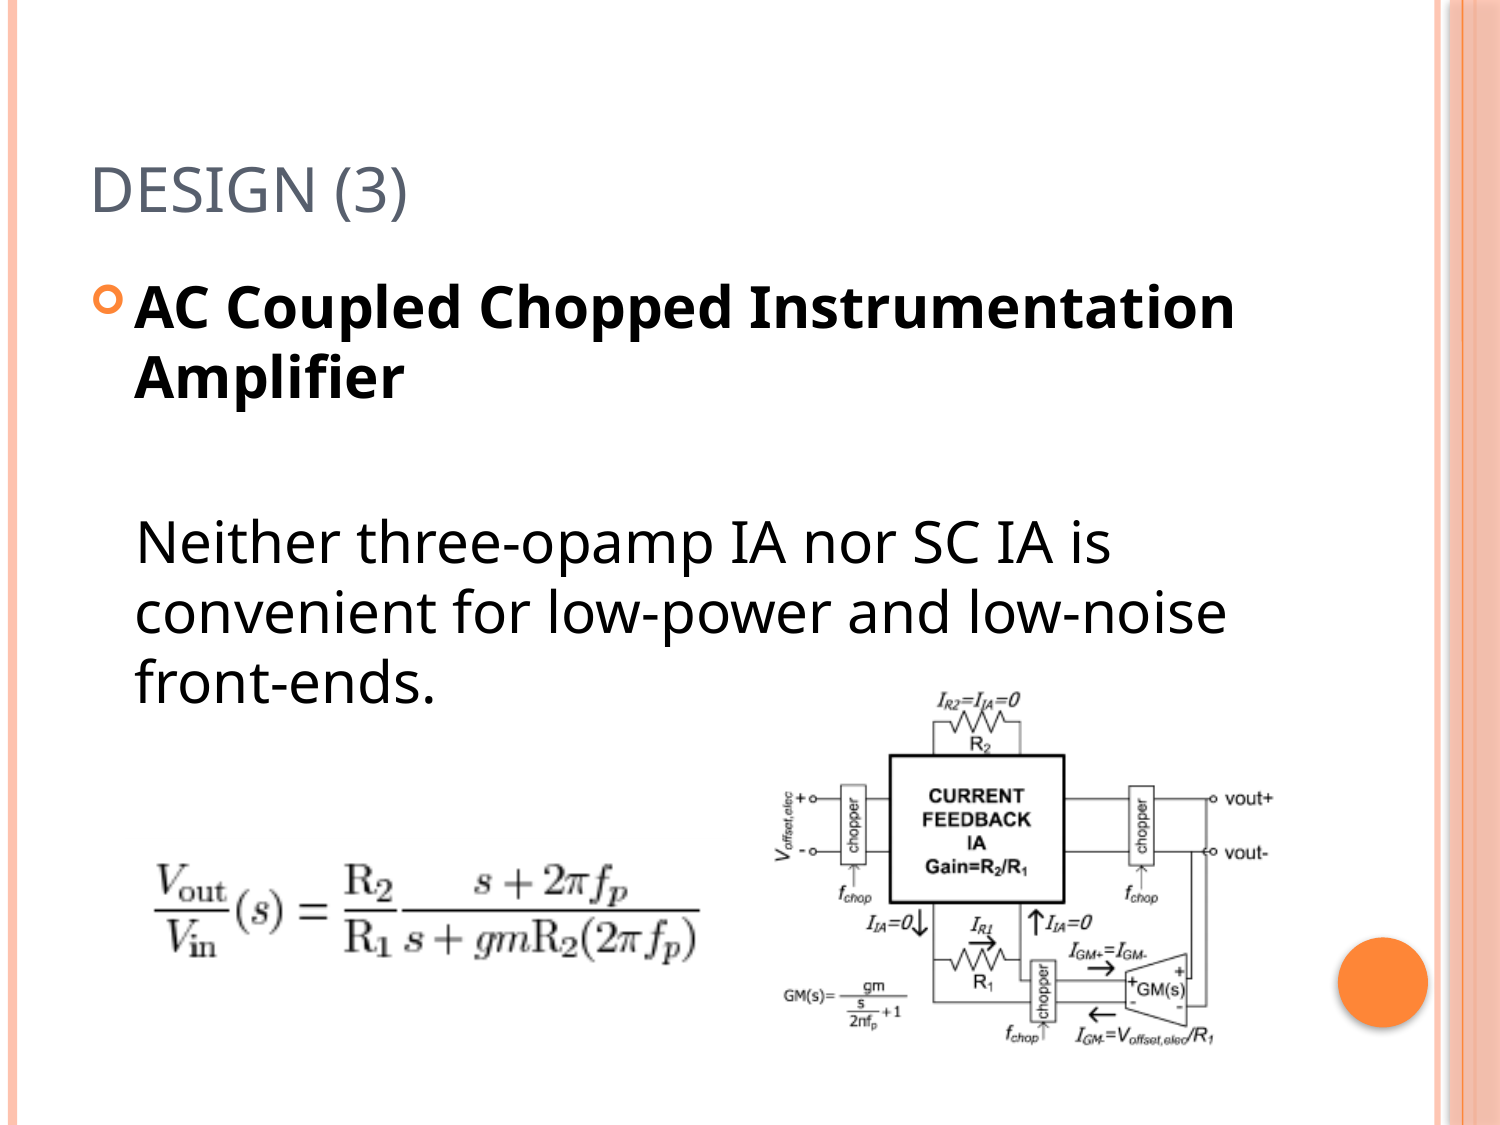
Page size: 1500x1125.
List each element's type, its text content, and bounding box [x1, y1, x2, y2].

picture [124, 836, 728, 988]
title DESIGN (3) [75, 45, 1300, 233]
list AC Coupled Chopped Instrumentation Amplifier Neither three-opamp IA nor SC IA is convenient for low-power and low-noise front-ends. [75, 262, 1300, 1062]
picture [744, 661, 1288, 1062]
